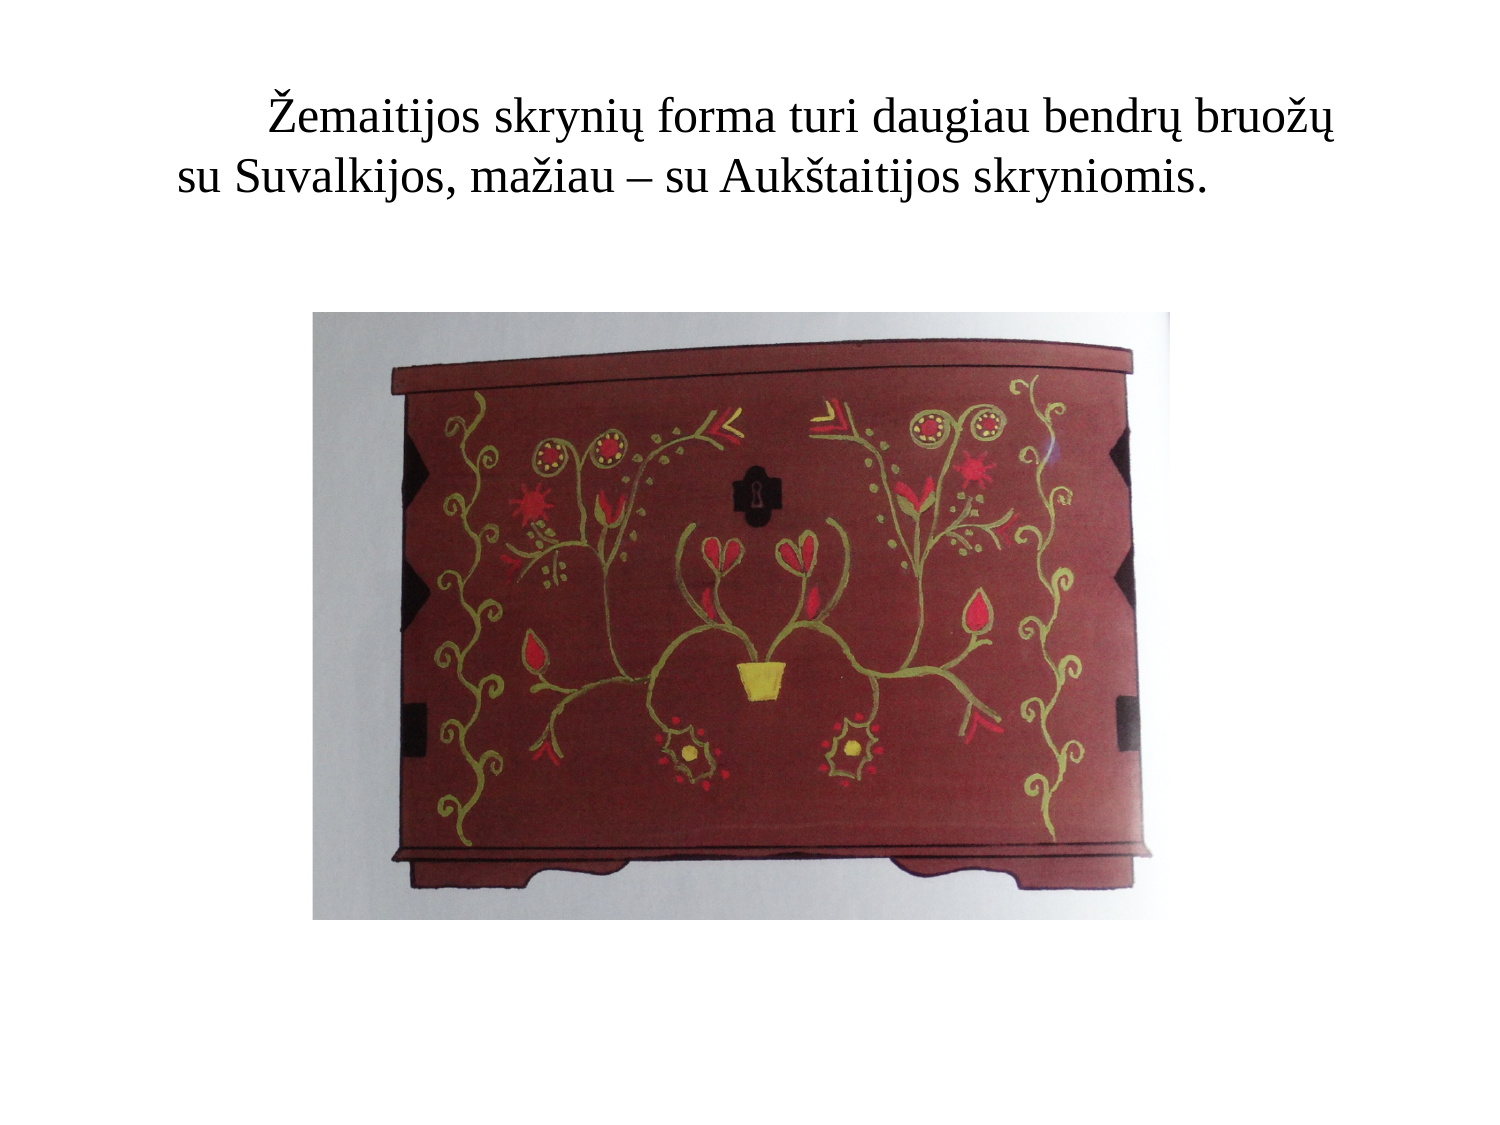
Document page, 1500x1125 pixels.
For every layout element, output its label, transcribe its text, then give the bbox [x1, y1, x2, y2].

picture [312, 312, 1170, 920]
text_box Žemaitijos skrynių forma turi daugiau bendrų bruožų su Suvalkijos, mažiau – su Aukštaitijos skryniomis. [162, 74, 1350, 210]
